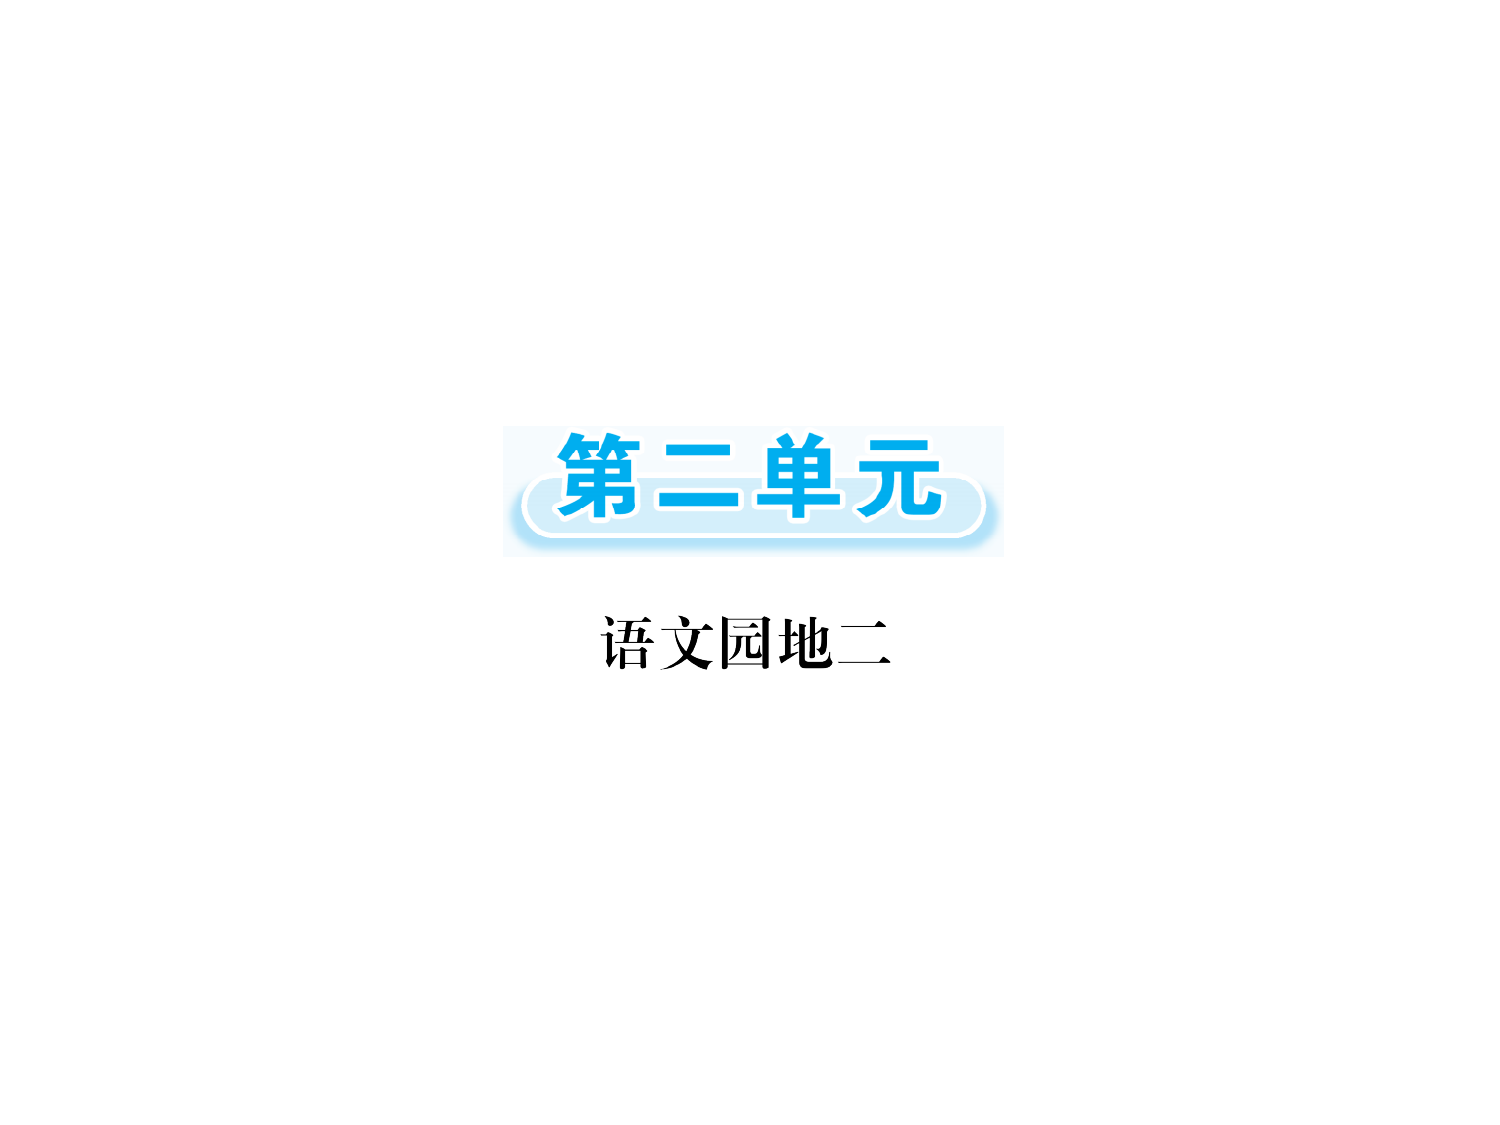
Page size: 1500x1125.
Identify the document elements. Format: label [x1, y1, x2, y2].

picture [597, 597, 899, 688]
picture [496, 421, 1004, 562]
